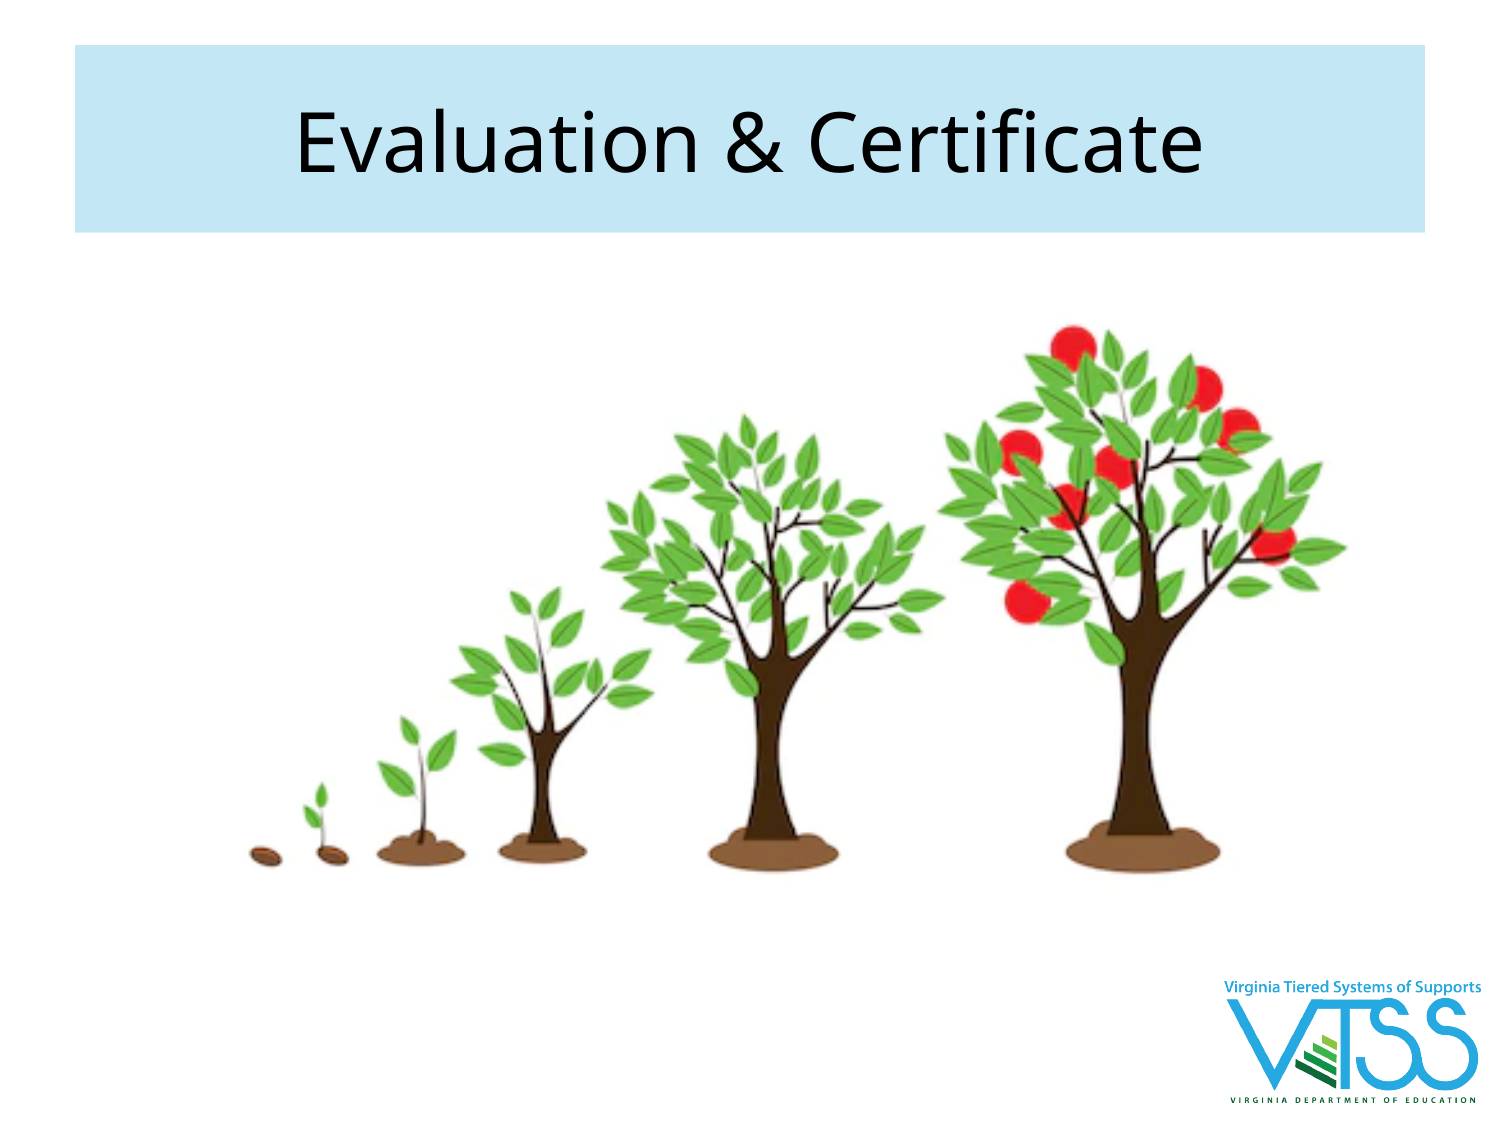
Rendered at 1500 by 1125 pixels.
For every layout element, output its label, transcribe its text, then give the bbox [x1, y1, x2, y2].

title Evaluation & Certificate [75, 45, 1425, 233]
picture [214, 254, 1373, 900]
picture [1224, 980, 1481, 1103]
